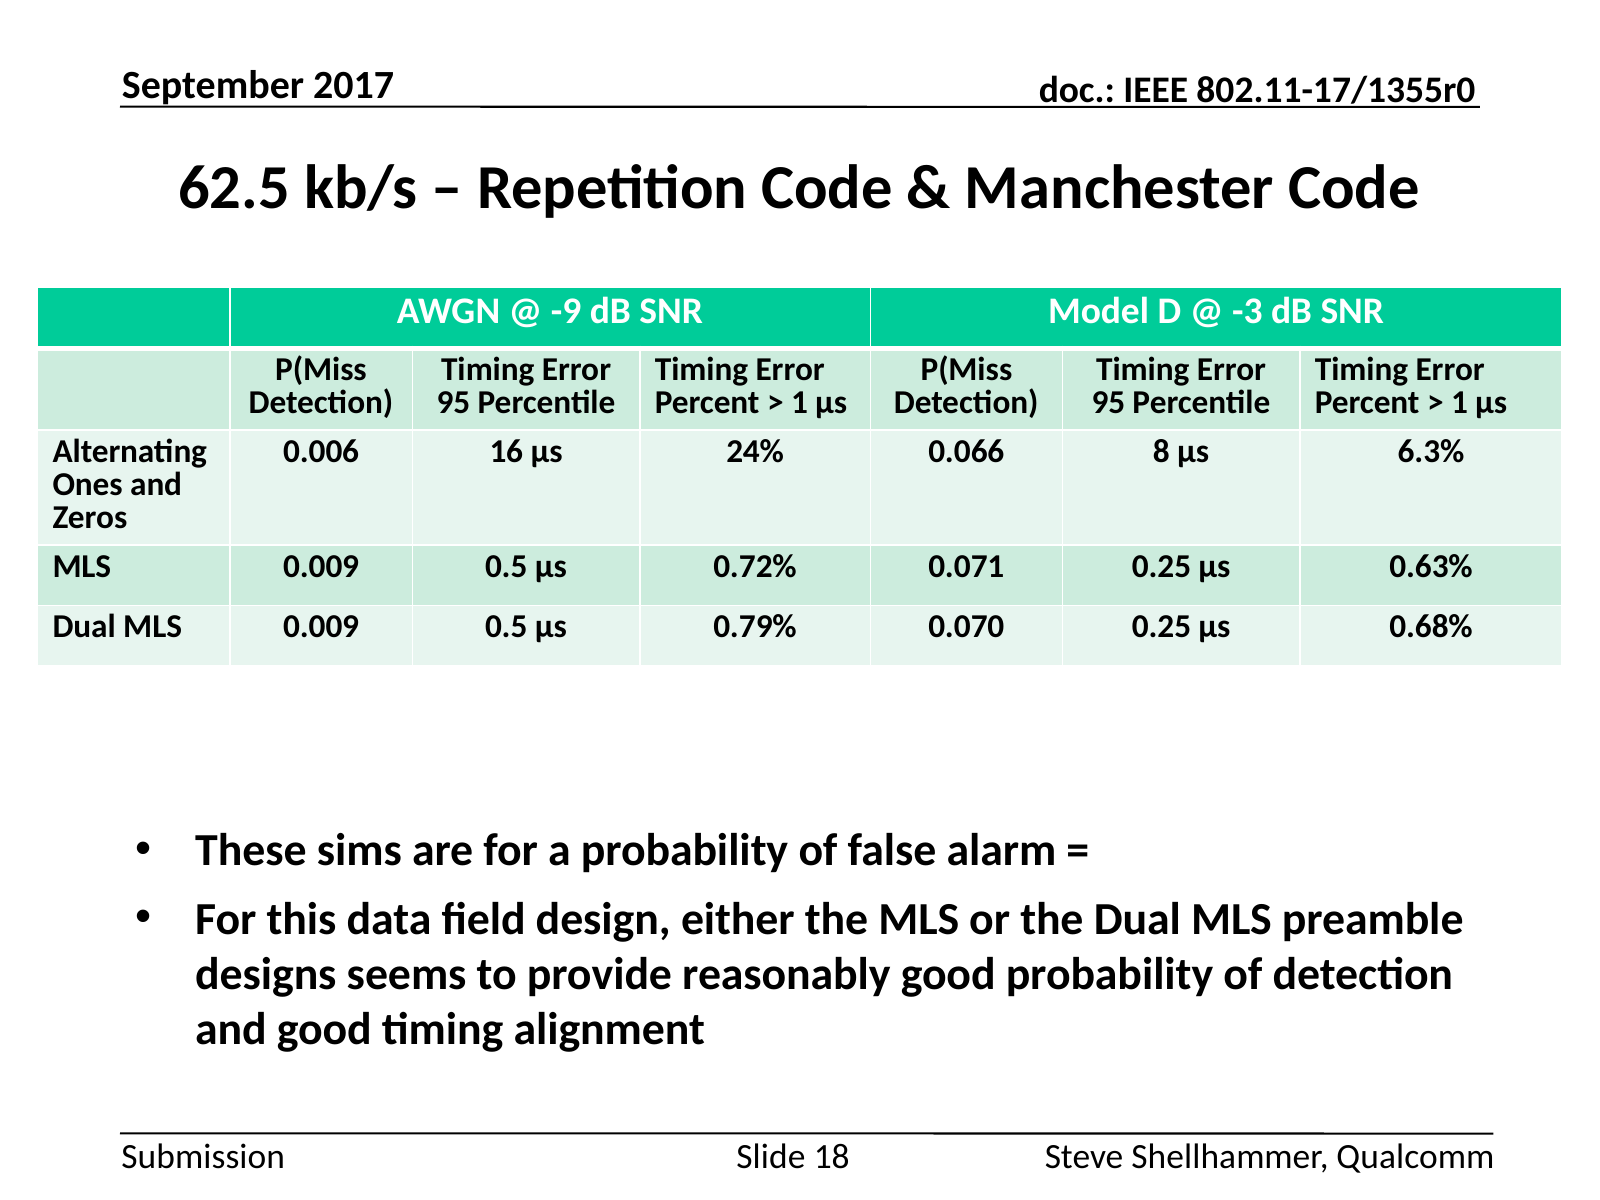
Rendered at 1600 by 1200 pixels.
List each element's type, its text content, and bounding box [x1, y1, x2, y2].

table_header Model D @ -3 dB SNR [871, 288, 1561, 346]
table_cell [38, 351, 229, 429]
table_cell Alternating Ones and Zeros [38, 431, 229, 544]
table_cell 0.070 [871, 606, 1062, 665]
title 62.5 kb/s – Repetition Code & Manchester Code [119, 112, 1480, 256]
table_cell 0.72% [641, 546, 870, 605]
slide_number Slide 18 [733, 1132, 854, 1197]
table_cell 0.63% [1301, 546, 1561, 605]
table_cell 0.5 µs [413, 606, 639, 665]
table_cell Timing Error 95 Percentile [1063, 351, 1299, 429]
table_cell 0.066 [871, 431, 1062, 544]
footer Steve Shellhammer, Qualcomm [937, 1132, 1495, 1174]
table_cell 0.071 [871, 546, 1062, 605]
table_cell 0.006 [231, 431, 412, 544]
table_cell 0.25 µs [1063, 606, 1299, 665]
table_cell MLS [38, 546, 229, 605]
table_cell P(Miss Detection) [231, 351, 412, 429]
table_cell 0.009 [231, 606, 412, 665]
table_cell P(Miss Detection) [871, 351, 1062, 429]
table_cell Dual MLS [38, 606, 229, 665]
table_cell Timing Error Percent > 1 µs [1301, 351, 1561, 429]
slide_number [121, 58, 451, 107]
table_cell Timing Error 95 Percentile [413, 351, 639, 429]
table_cell 0.009 [231, 546, 412, 605]
table_cell 8 µs [1063, 431, 1299, 544]
table_cell 0.25 µs [1063, 546, 1299, 605]
table_cell 0.79% [641, 606, 870, 665]
table_cell 0.68% [1301, 606, 1561, 665]
table_header [38, 288, 229, 346]
table_cell 24% [641, 431, 870, 544]
table_header AWGN @ -9 dB SNR [231, 288, 870, 346]
table_cell 0.5 µs [413, 546, 639, 605]
table_cell 16 µs [413, 431, 639, 544]
table_cell 6.3% [1301, 431, 1561, 544]
table_cell Timing Error Percent > 1 µs [641, 351, 870, 429]
